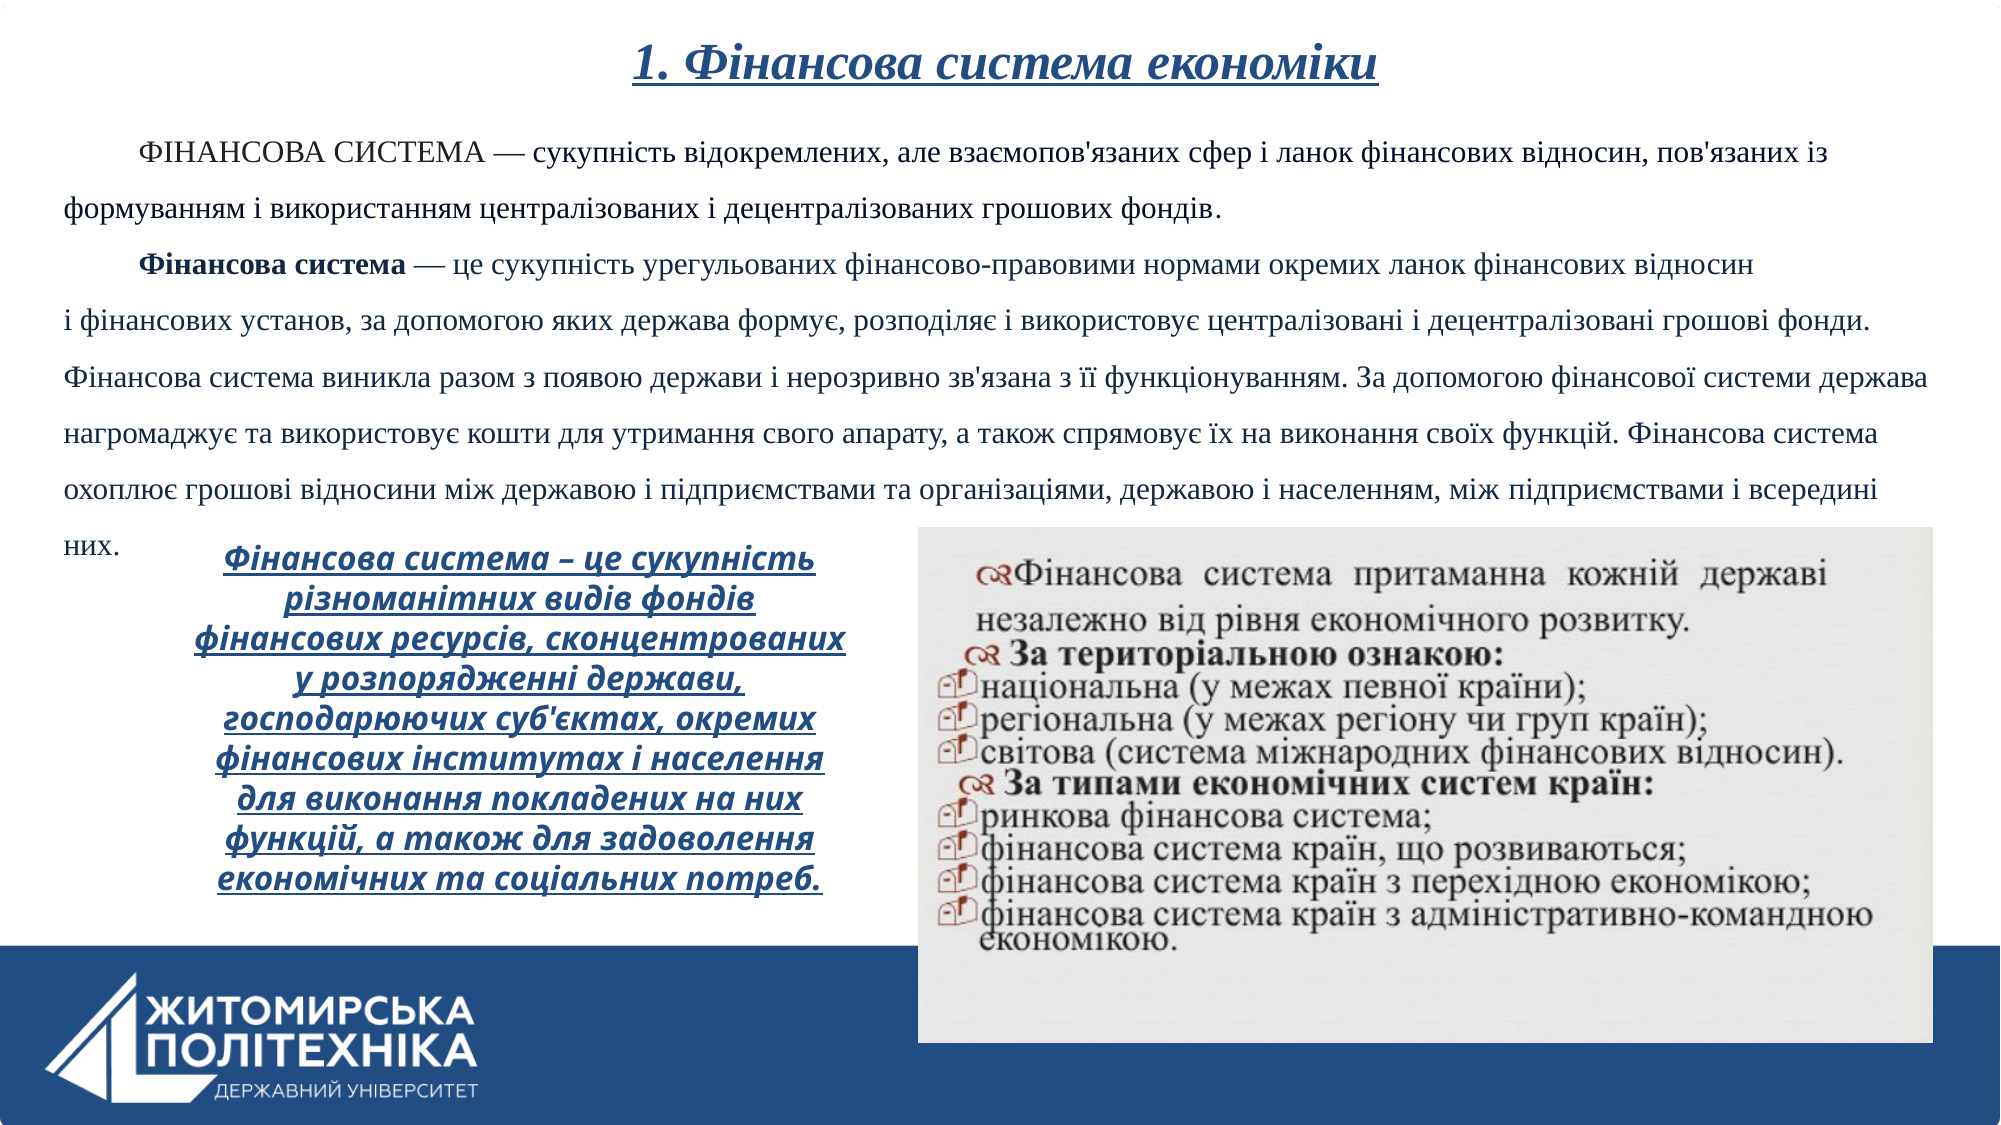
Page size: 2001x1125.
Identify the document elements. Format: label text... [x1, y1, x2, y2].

list ФІНАНСОВА СИСТЕМА — сукупність відокремлених, але взаємопов'язаних сфер і ланок фінансових відносин, пов'язаних із формуванням і використанням централізованих і децентралізованих грошових фондів. Фінансова система — це сукупність урегульованих фінансово-правовими нормами окремих ланок фінансових відносин і фінансових установ, за допомогою яких держава формує, розподіляє і використовує централізовані і децентралізовані грошові фонди. Фінансова система виникла разом з появою держави і нерозривно зв'язана з її функціонуванням. За допомогою фінансової системи держава нагромаджує та використовує кошти для утримання свого апарату, а також спрямовує їх на виконання своїх функцій. Фінансова система охоплює грошові відносини між державою і підприємствами та організаціями, державою і населенням, між підприємствами і всередині них. [48, 104, 1946, 947]
text_box Фінансова система – це сукупність різноманітних видів фондів фінансових ресурсів, сконцентрованих у розпорядженні держави, господарюючих суб'єктах, окремих фінансових інститутах і населення для виконання покладених на них функцій, а також для задоволення економічних та соціальних потреб. [172, 530, 868, 905]
picture [0, 3, 2000, 1125]
title 1. Фінансова система економіки [66, 31, 1945, 104]
